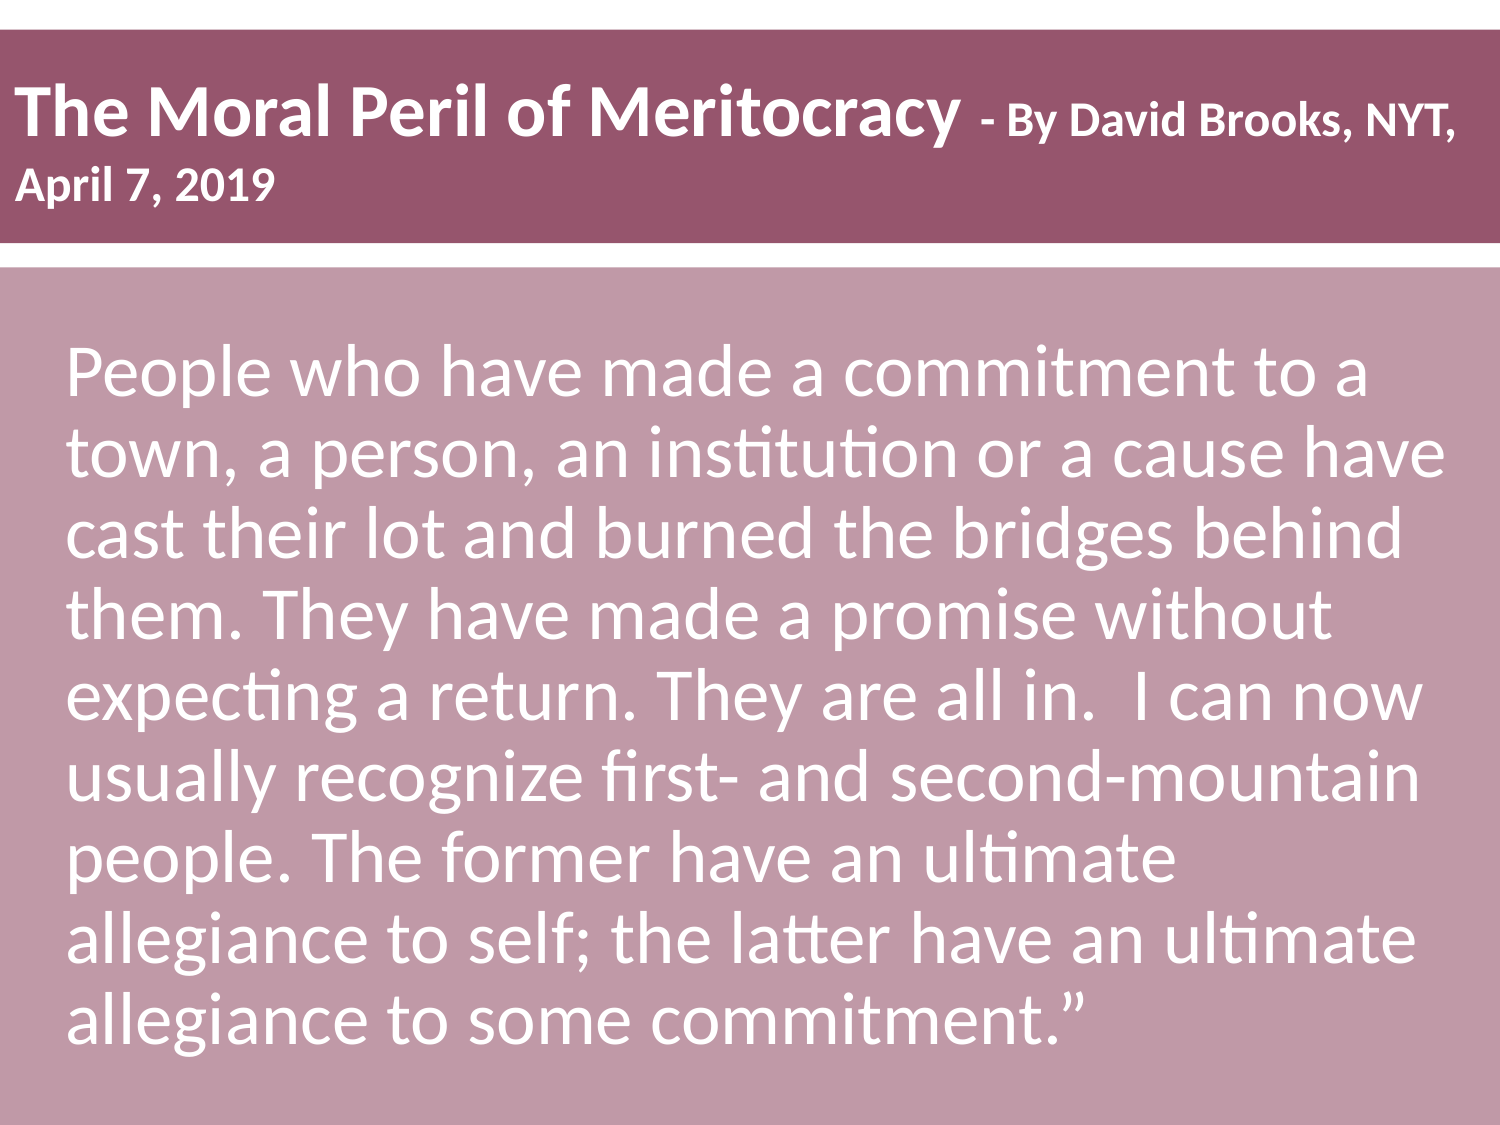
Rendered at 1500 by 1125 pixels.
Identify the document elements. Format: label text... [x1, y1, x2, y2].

list People who have made a commitment to a town, a person, an institution or a cause have cast their lot and burned the bridges behind them. They have made a promise without expecting a return. They are all in. I can now usually recognize first- and second-mountain people. The former have an ultimate allegiance to self; the latter have an ultimate allegiance to some commitment.” [0, 267, 1500, 1125]
text_box The Moral Peril of Meritocracy - By David Brooks, NYT, April 7, 2019 [0, 29, 1500, 244]
